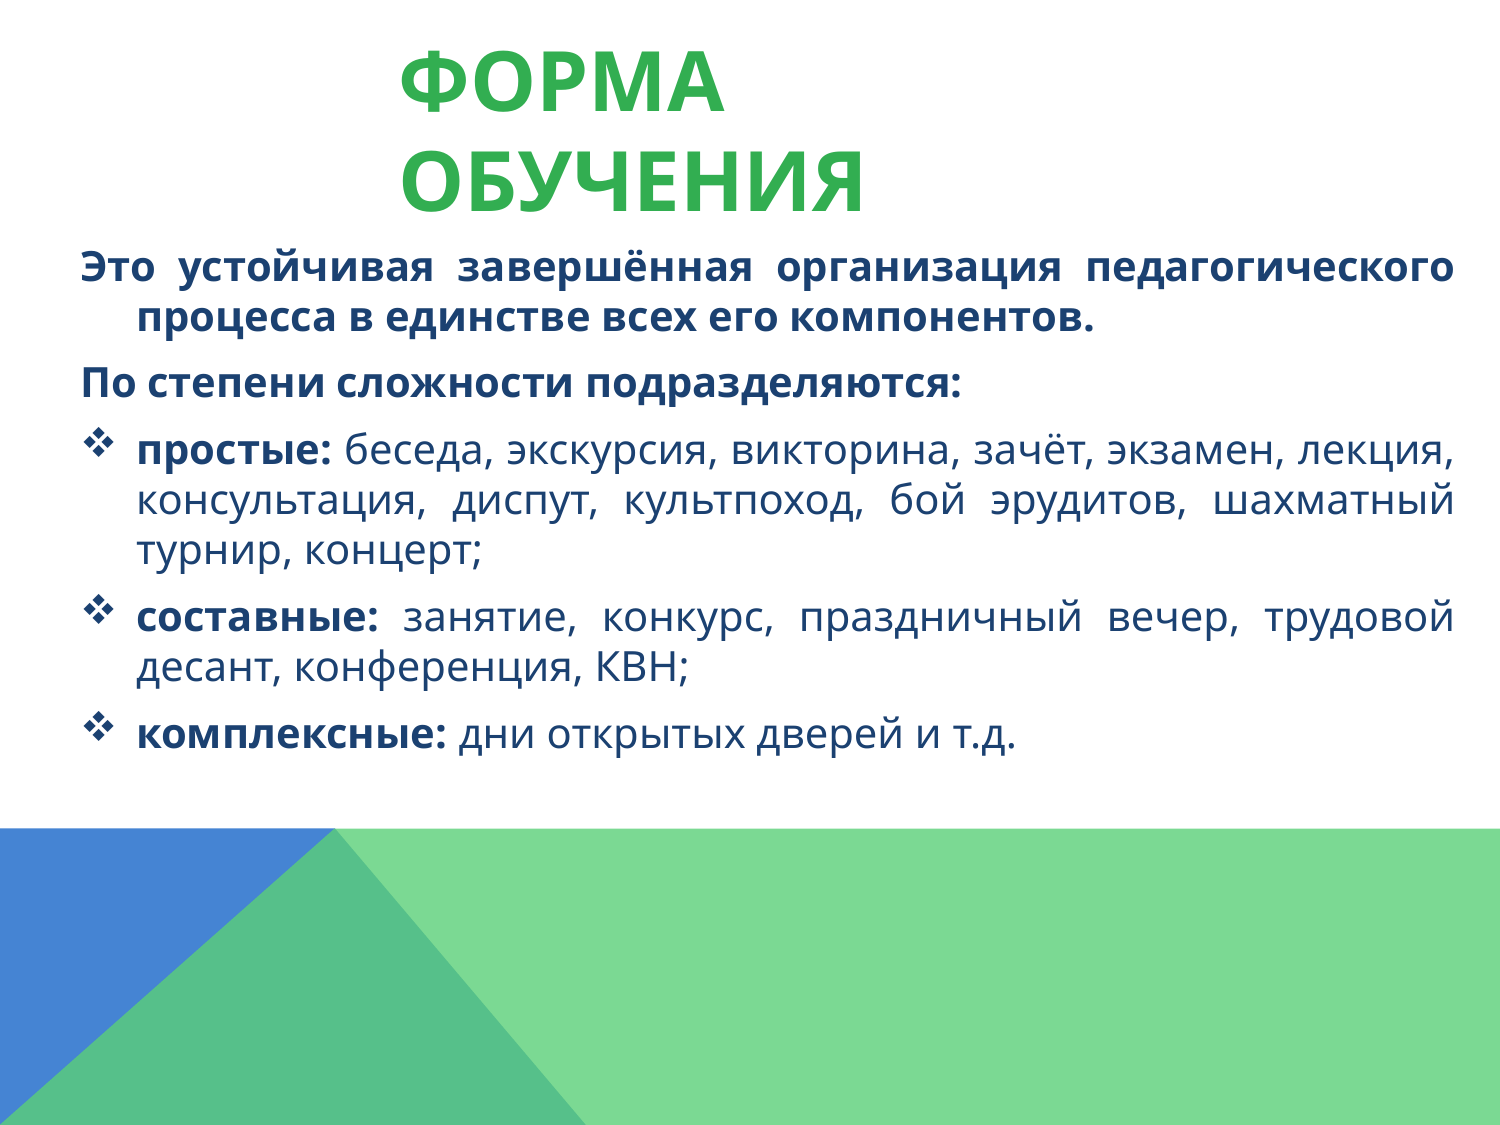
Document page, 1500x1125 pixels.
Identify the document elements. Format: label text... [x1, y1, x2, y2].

title ФОРМА ОБУЧЕНИЯ [383, 66, 1141, 191]
list Это устойчивая завершённая организация педагогического процесса в единстве всех его компонентов. По степени сложности подразделяются: простые: беседа, экскурсия, викторина, зачёт, экзамен, лекция, консультация, диспут, культпоход, бой эрудитов, шахматный турнир, концерт; составные: занятие, конкурс, праздничный вечер, трудовой десант, конференция, КВН; комплексные: дни открытых дверей и т.д. [64, 231, 1471, 823]
